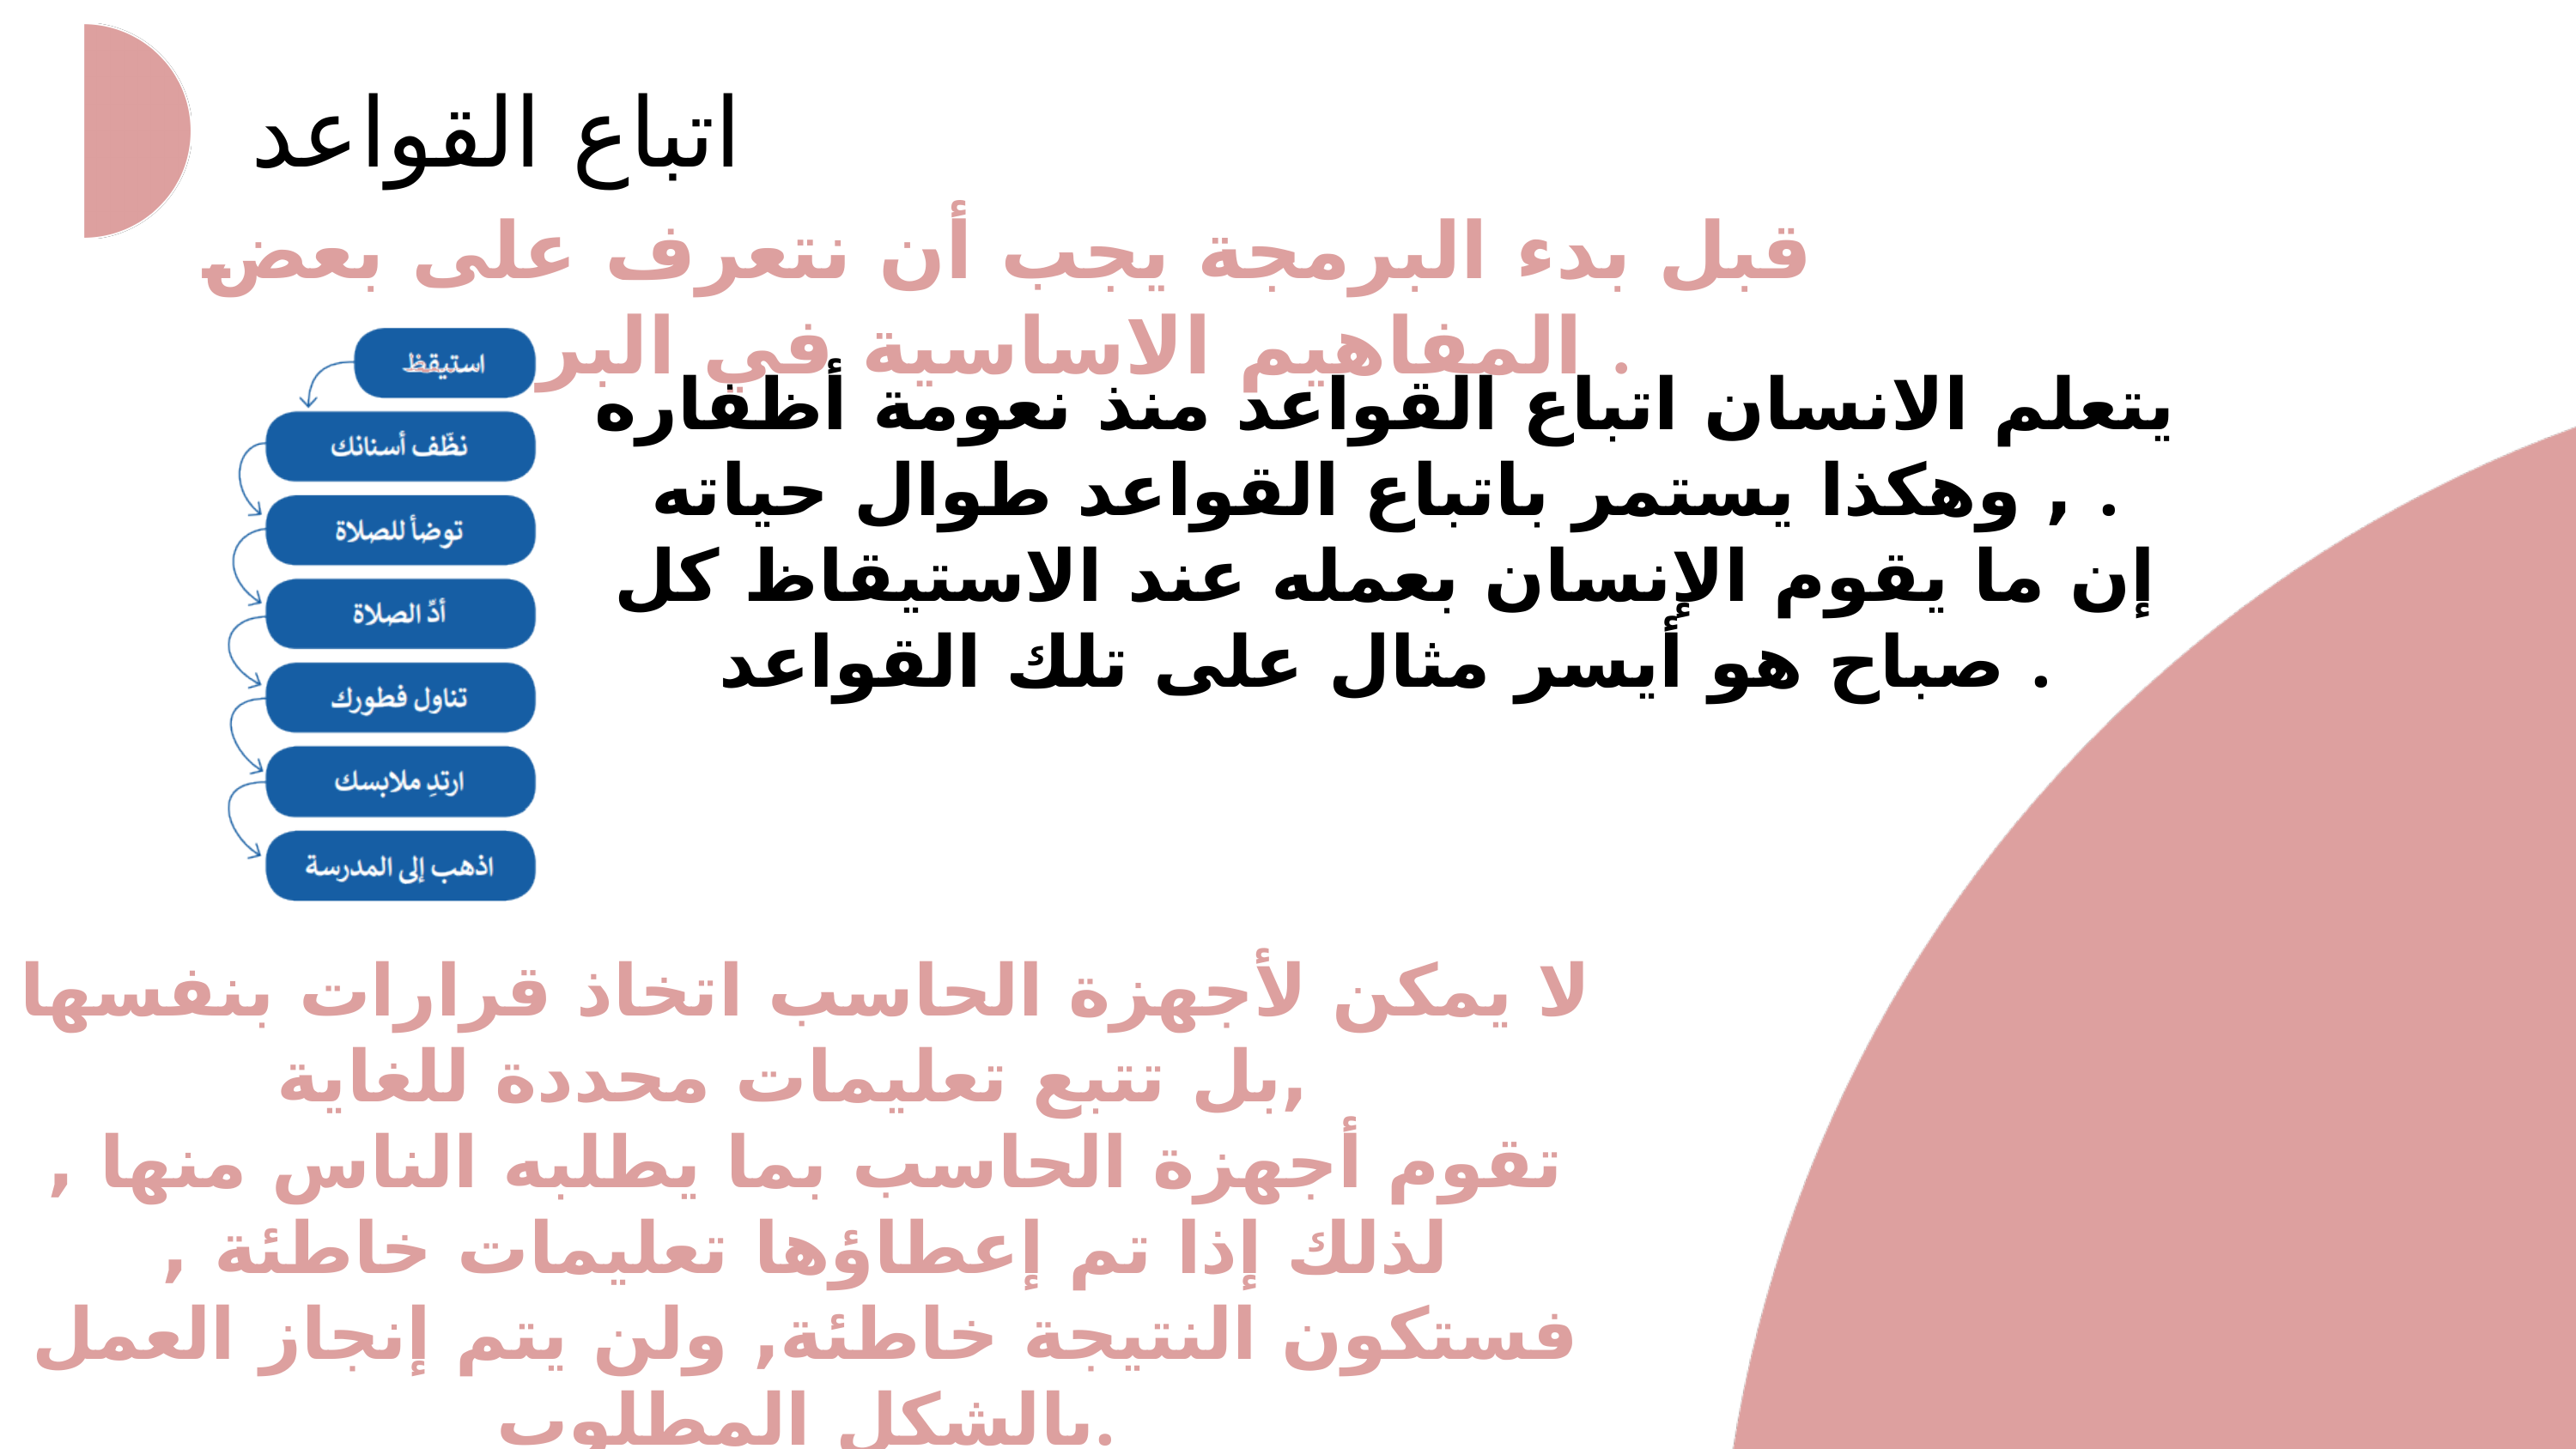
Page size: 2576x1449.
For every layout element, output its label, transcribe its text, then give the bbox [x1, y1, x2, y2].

picture [1716, 348, 2576, 1449]
picture [29, 24, 246, 194]
text_box اتباع القواعد [239, 64, 862, 193]
text_box لا يمكن لأجهزة الحاسب اتخاذ قرارات بنفسها ,بل تتبع تعليمات محددة للغاية تقوم أجهزة الحاسب بما يطلبه الناس منها , لذلك إذا تم إعطاؤها تعليمات خاطئة , فستكون النتيجة خاطئة, ولن يتم إنجاز العمل بالشكل المطلوب. [0, 938, 1613, 1449]
text_box قبل بدء البرمجة يجب أن نتعرف على بعض المفاهيم الاساسية في البرمجة . [83, 194, 1934, 396]
picture [187, 244, 550, 904]
text_box يتعلم الانسان اتباع القواعد منذ نعومة أظفاره , وهكذا يستمر باتباع القواعد طوال حياته . إن ما يقوم الإنسان بعمله عند الاستيقاظ كل صباح هو أيسر مثال على تلك القواعد . [579, 351, 1711, 708]
